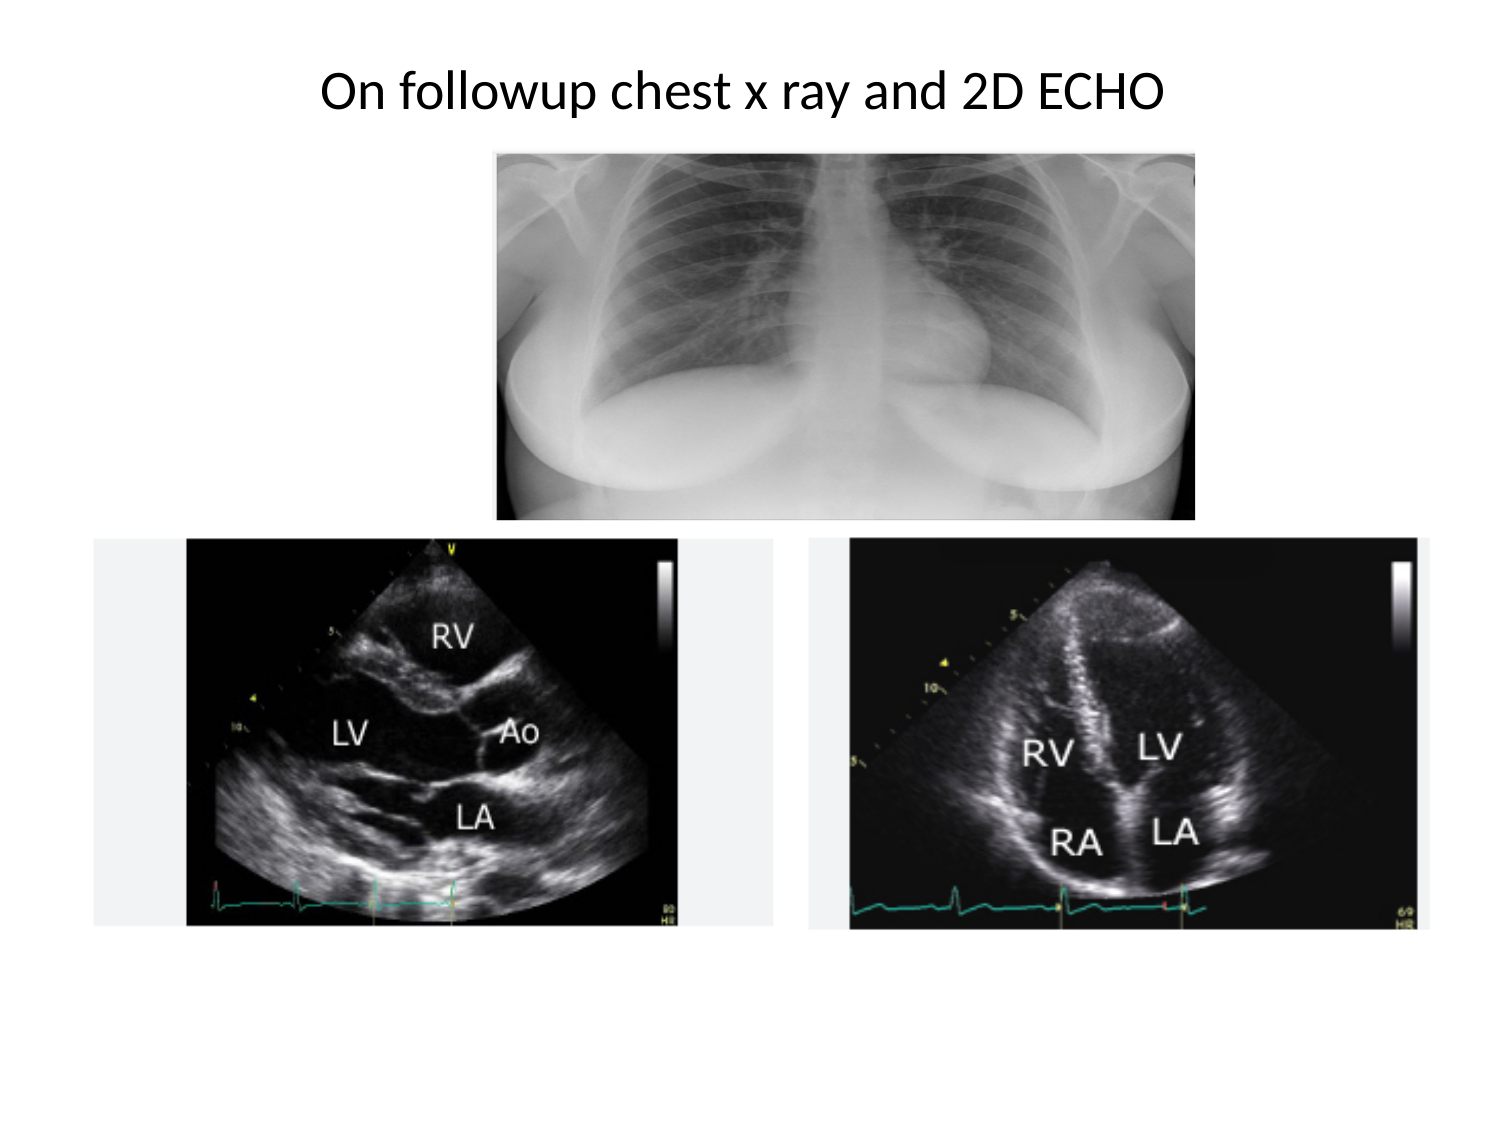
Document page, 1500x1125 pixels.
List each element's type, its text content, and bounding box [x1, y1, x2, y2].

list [93, 515, 774, 950]
picture [491, 140, 1430, 973]
title On followup chest x ray and 2D ECHO [75, 45, 1425, 129]
